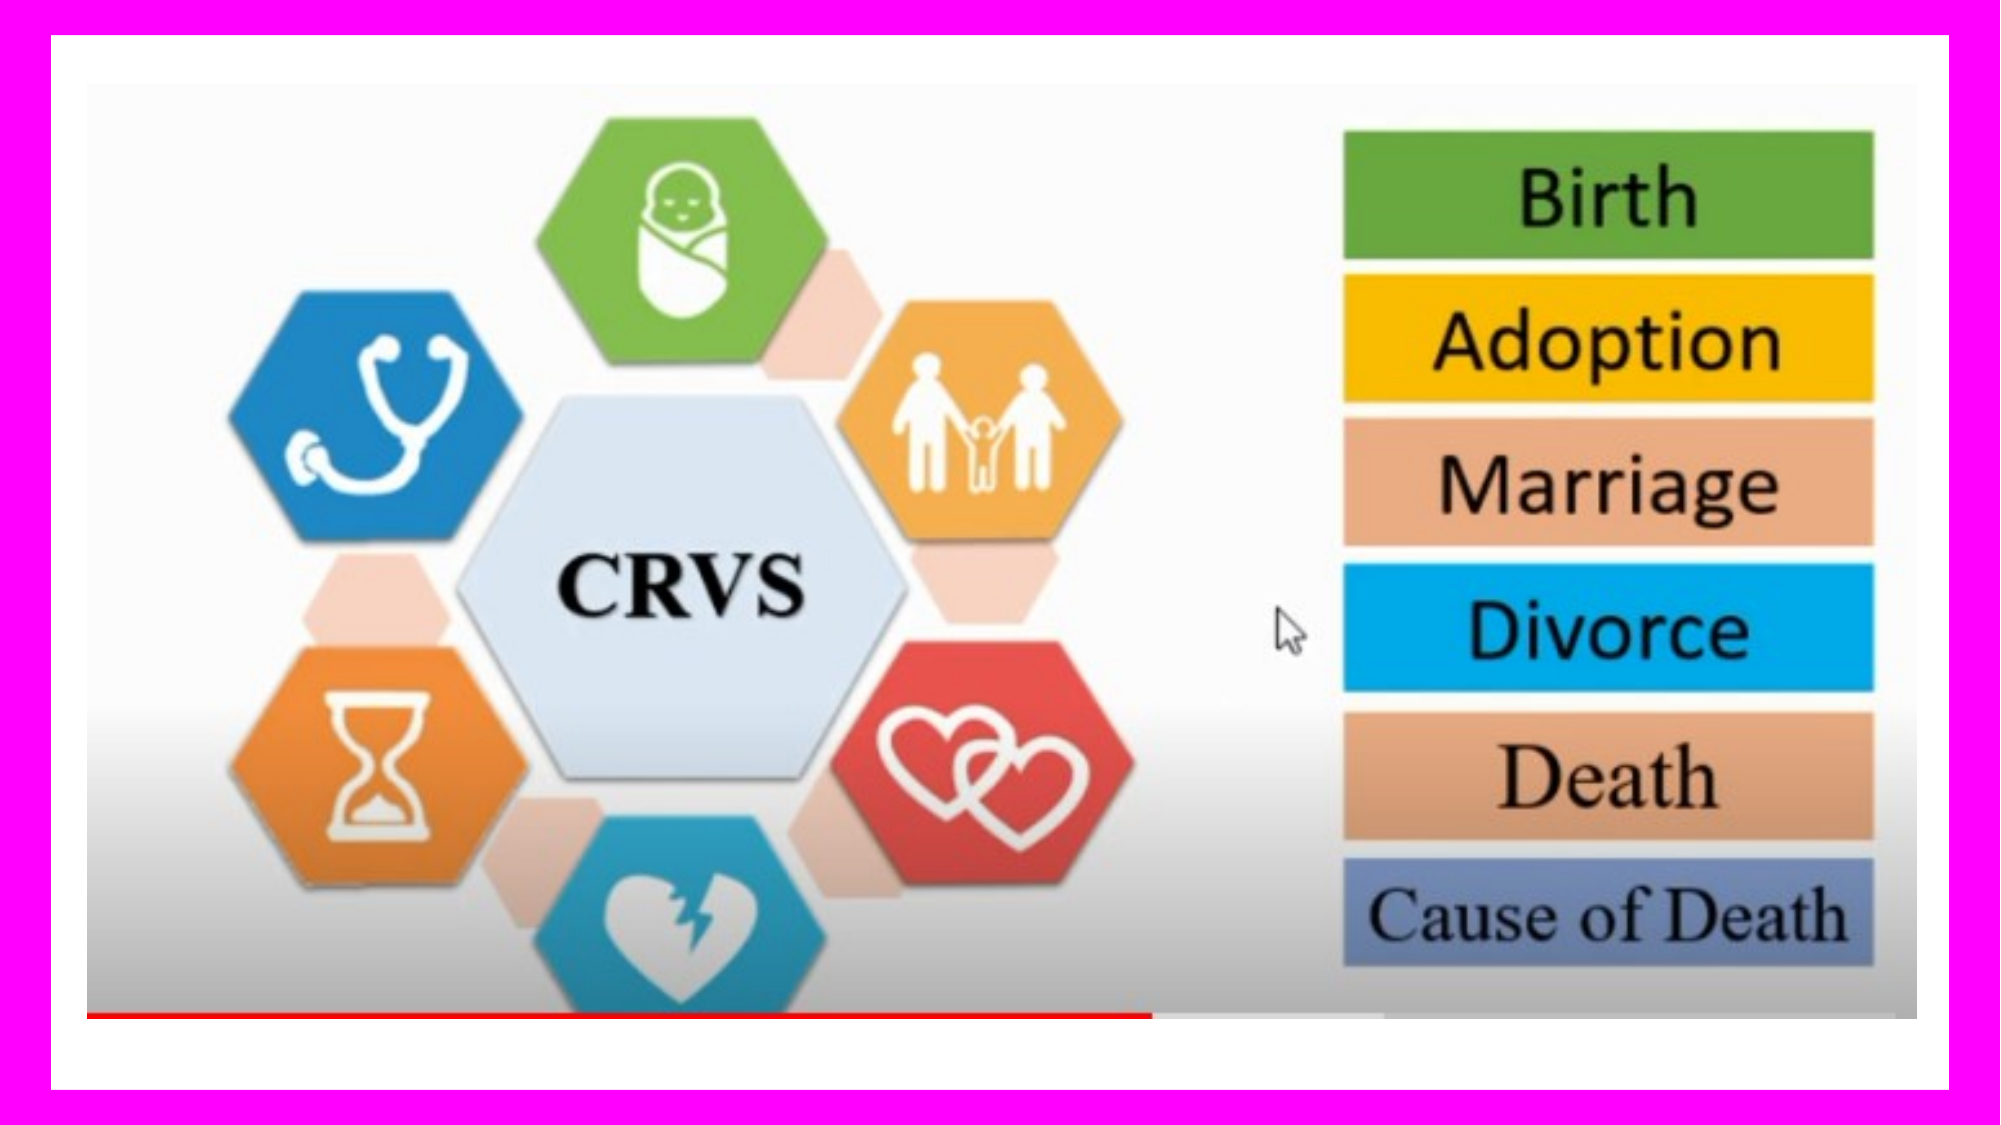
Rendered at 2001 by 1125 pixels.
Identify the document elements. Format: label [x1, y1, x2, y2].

text_box [0, 0, 2000, 1125]
picture [87, 84, 1917, 1019]
